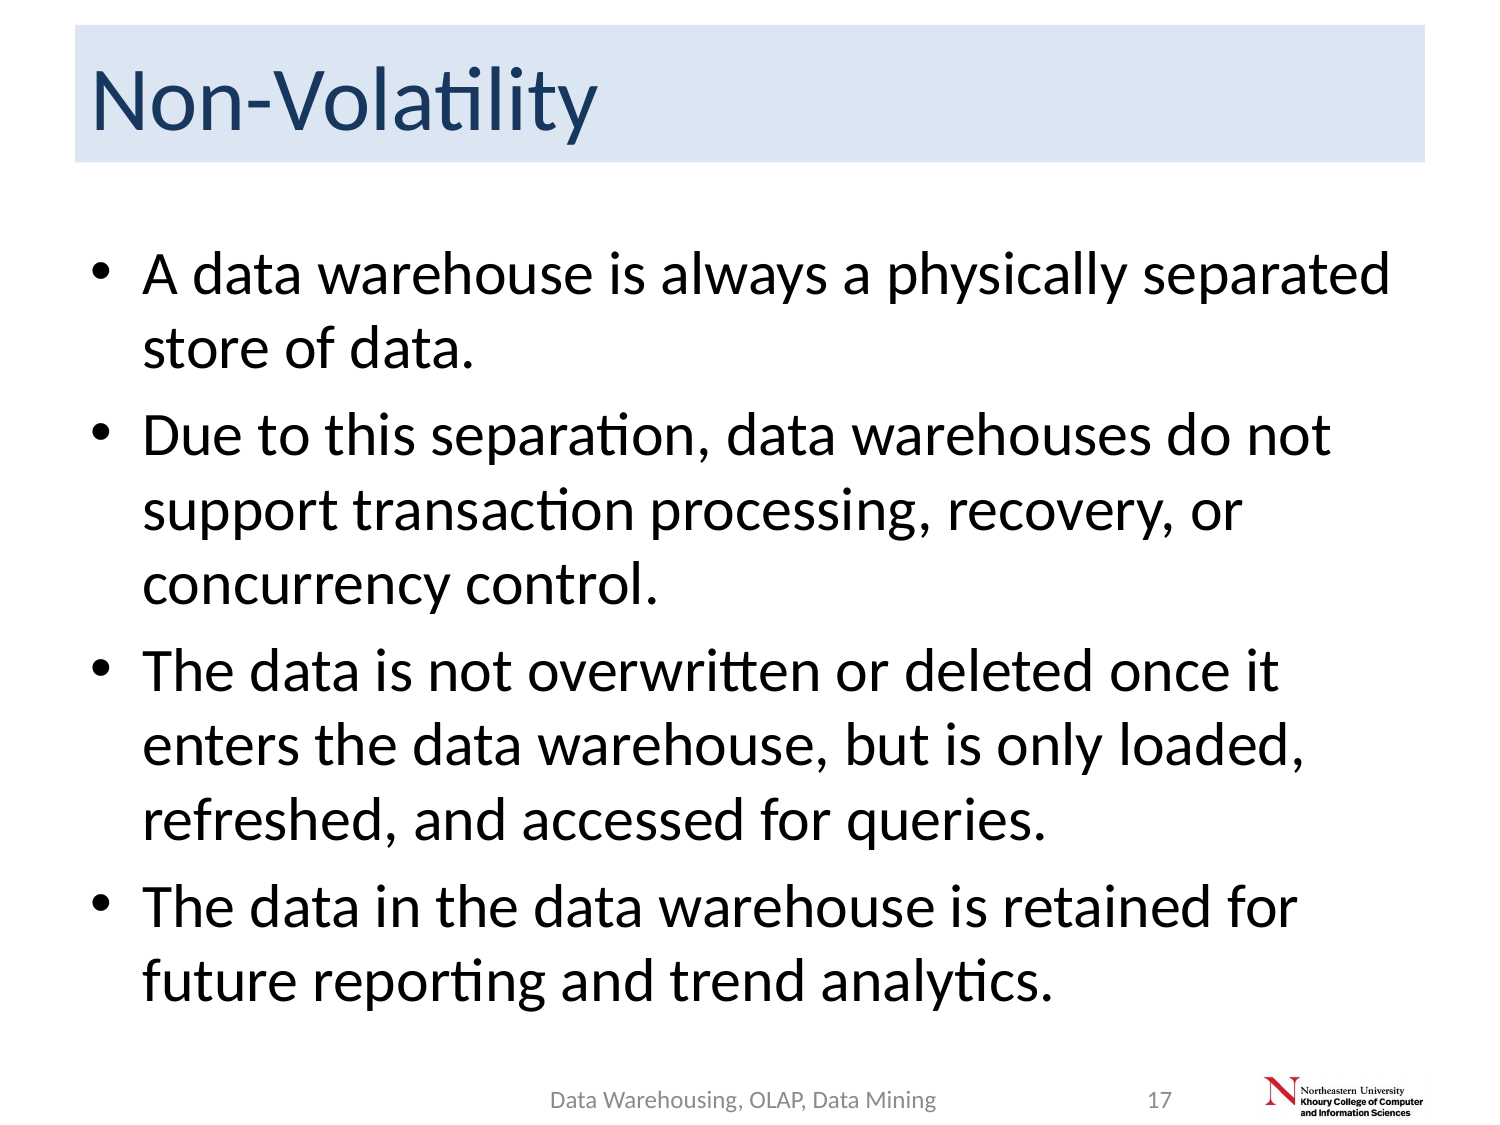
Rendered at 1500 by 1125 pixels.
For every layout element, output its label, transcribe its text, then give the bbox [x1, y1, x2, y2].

title Non-Volatility [75, 24, 1425, 163]
picture [1260, 1074, 1425, 1120]
footer Data Warehousing, OLAP, Data Mining [462, 1074, 1025, 1122]
list A data warehouse is always a physically separated store of data. Due to this separation, data warehouses do not support transaction processing, recovery, or concurrency control. The data is not overwritten or deleted once it enters the data warehouse, but is only loaded, refreshed, and accessed for queries. The data in the data warehouse is retained for future reporting and trend analytics. [75, 224, 1425, 1025]
slide_number 17 [1074, 1074, 1188, 1122]
